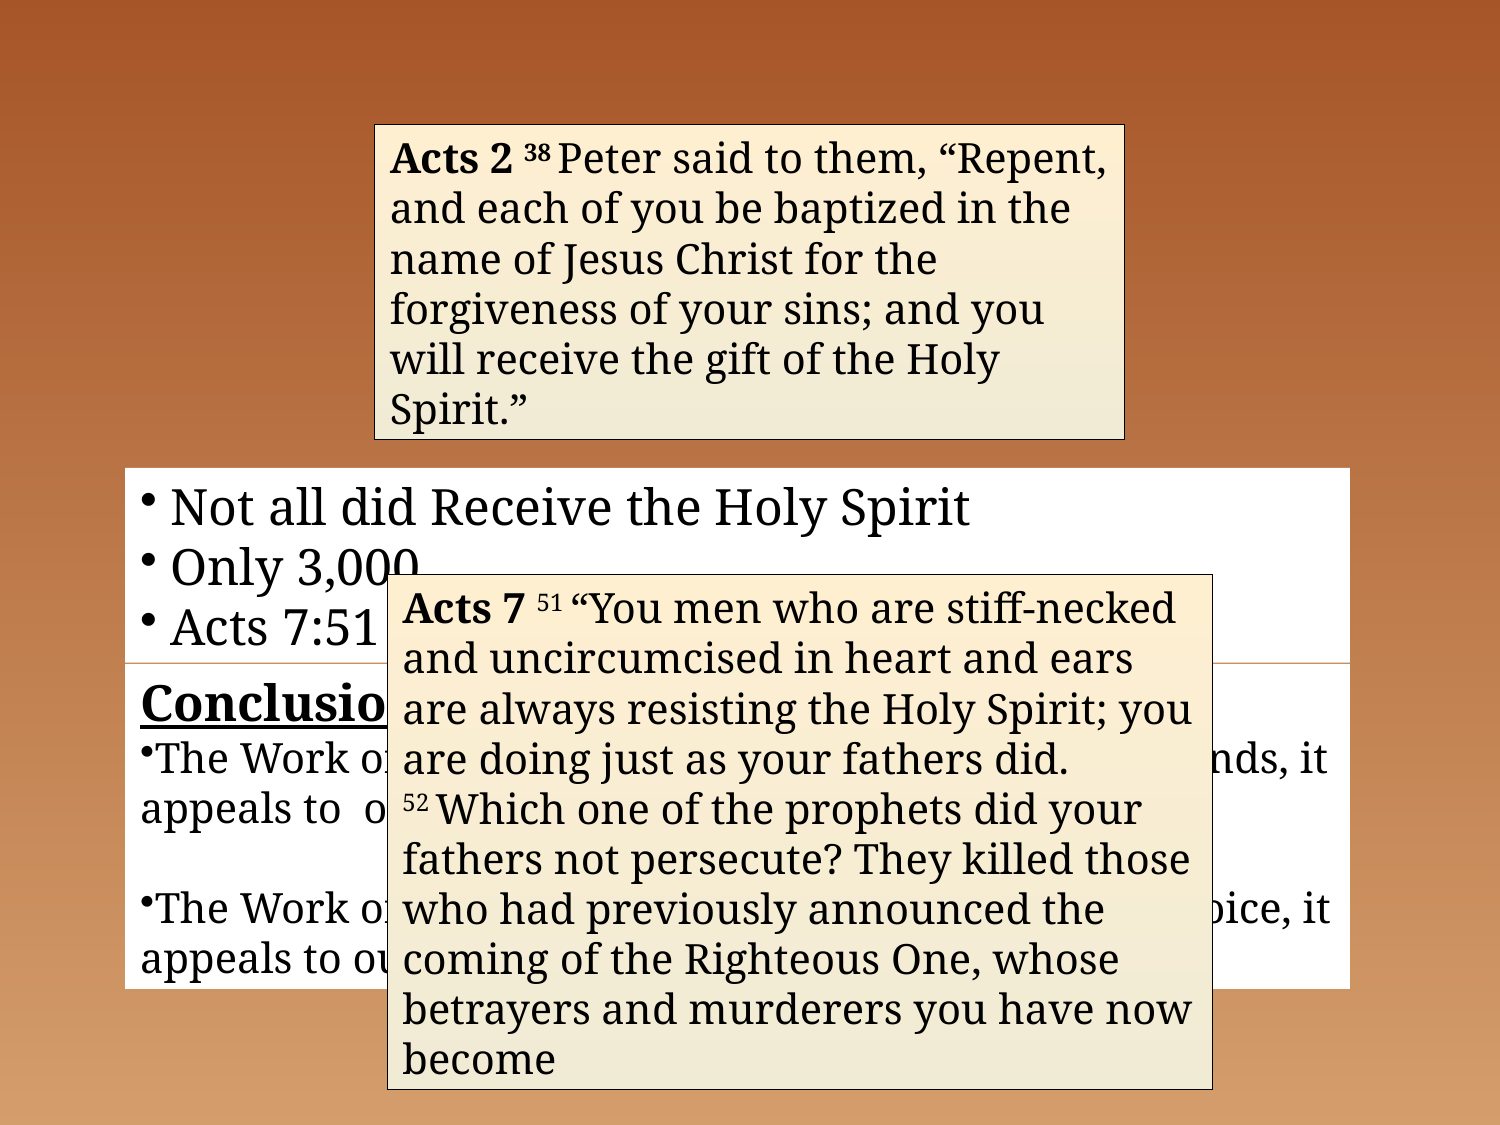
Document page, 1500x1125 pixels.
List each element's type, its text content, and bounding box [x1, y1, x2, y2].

text_box Conclusions The Work of the Holy Spirit does not preclude our minds, it appeals to our minds The Work of the Holy Spirit does not preclude our choice, it appeals to our choice [125, 663, 387, 989]
text_box Acts 7 51 “You men who are stiff-necked and uncircumcised in heart and ears are always resisting the Holy Spirit; you are doing just as your fathers did. 52 Which one of the prophets did your fathers not persecute? They killed those who had previously announced the coming of the Righteous One, whose betrayers and murderers you have now become [387, 574, 1213, 1090]
text_box Not all did Receive the Holy Spirit Only 3,000 Acts 7:51 [125, 467, 1350, 663]
text_box Acts 2 38 Peter said to them, “Repent, and each of you be baptized in the name of Jesus Christ for the forgiveness of your sins; and you will receive the gift of the Holy Spirit.” [374, 124, 1125, 440]
text_box Conclusions The Work of the Holy Spirit does not preclude our minds, it appeals to our minds The Work of the Holy Spirit does not preclude our choice, it appeals to our choice [1213, 663, 1350, 989]
